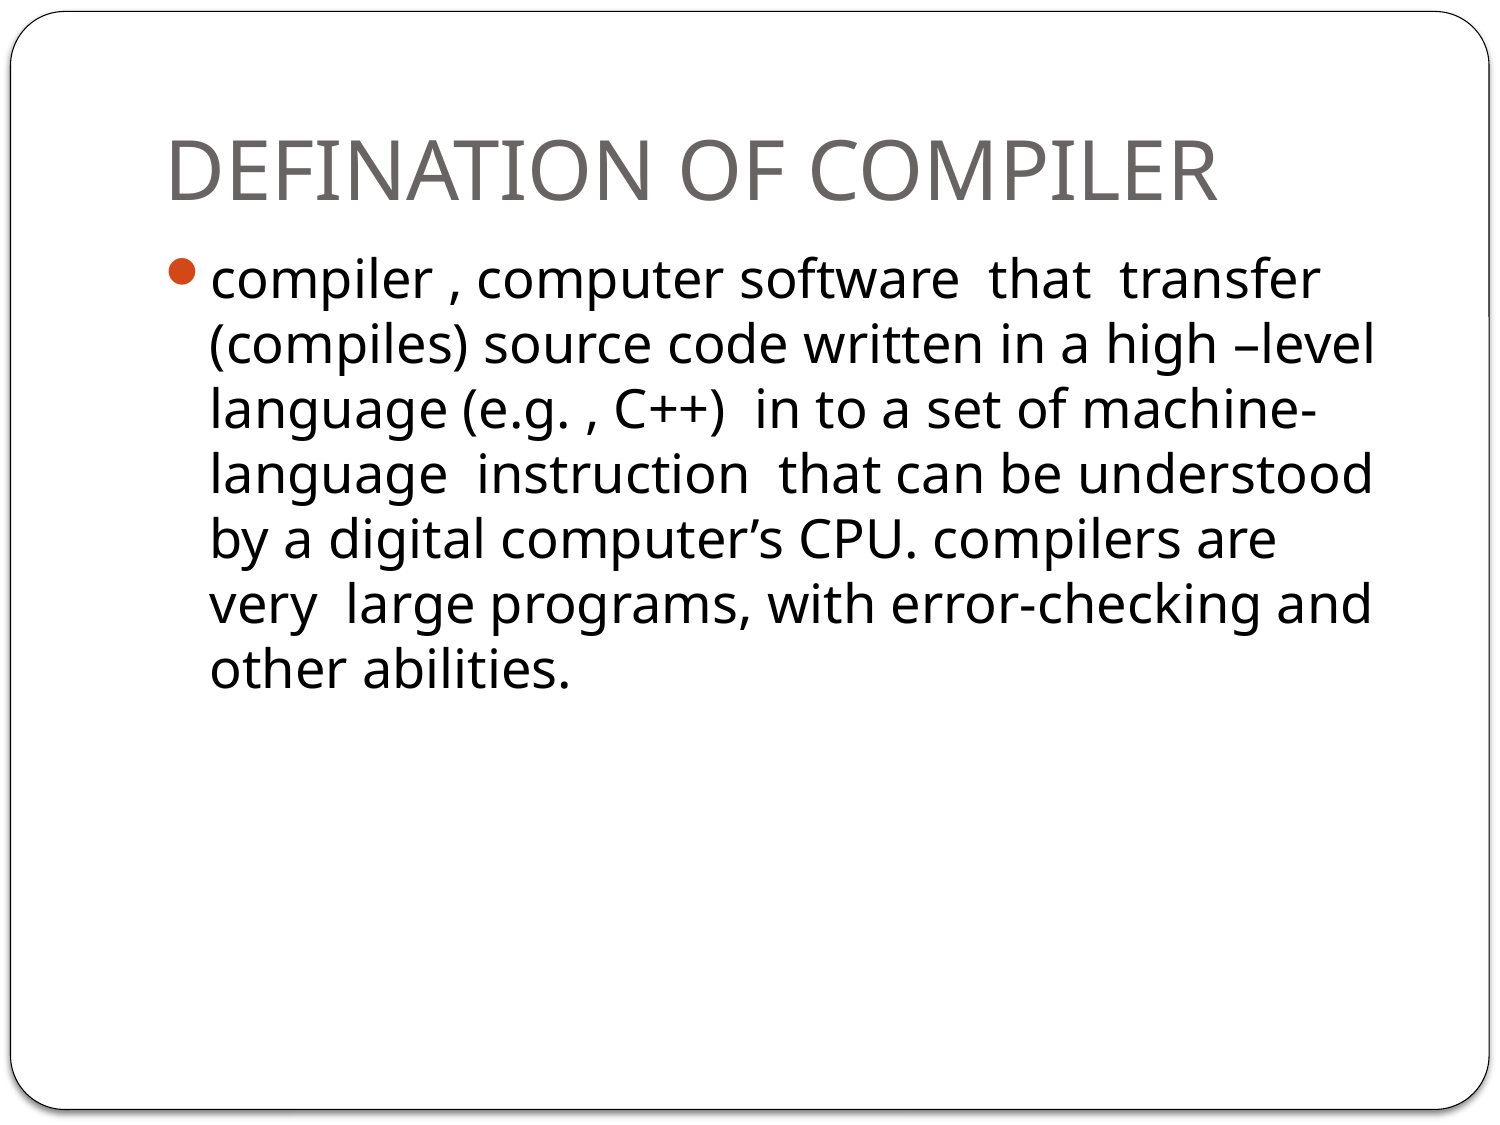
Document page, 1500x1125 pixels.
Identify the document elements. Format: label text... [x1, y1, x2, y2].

list compiler , computer software that transfer (compiles) source code written in a high –level language (e.g. , C++) in to a set of machine- language instruction that can be understood by a digital computer’s CPU. compilers are very large programs, with error-checking and other abilities. [150, 237, 1425, 988]
title DEFINATION OF COMPILER [150, 45, 1425, 233]
